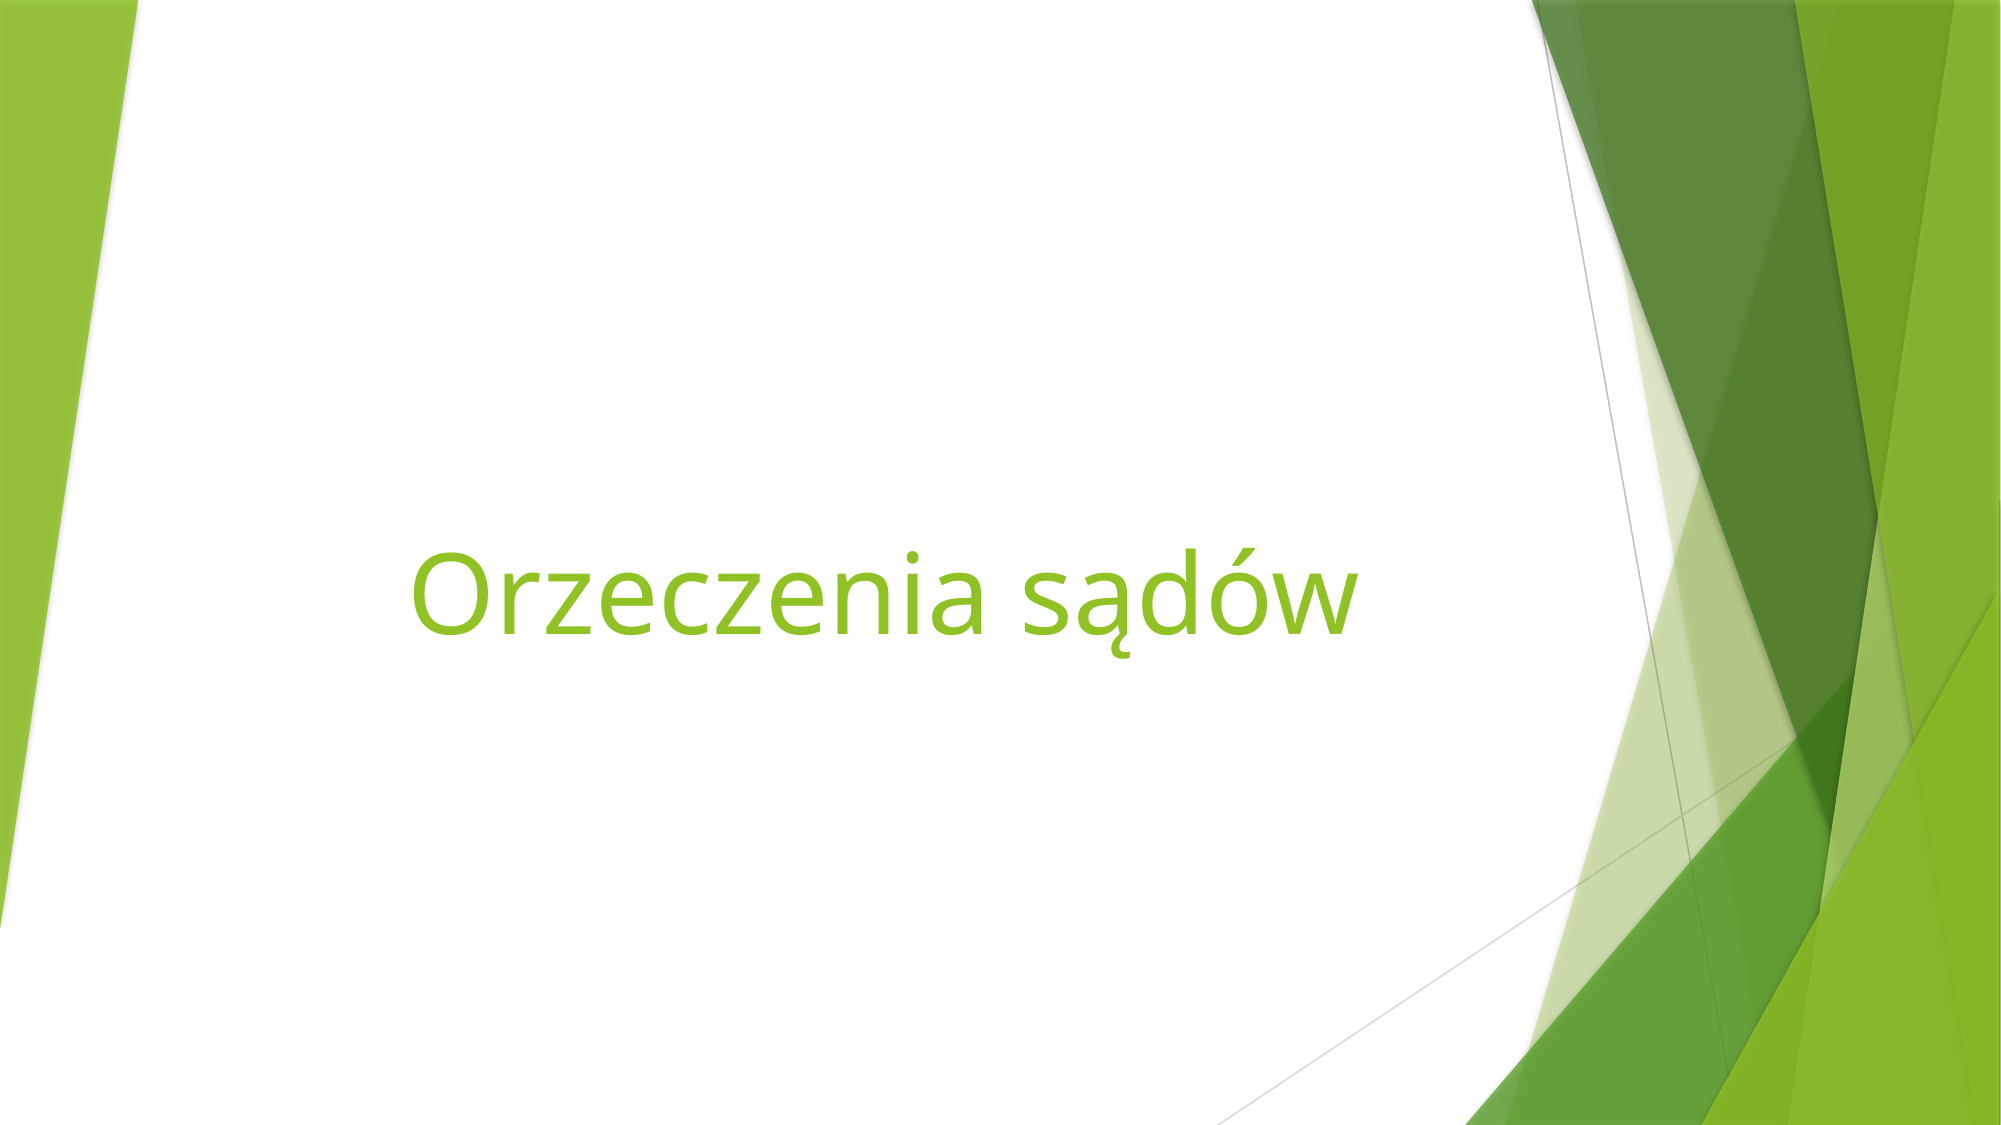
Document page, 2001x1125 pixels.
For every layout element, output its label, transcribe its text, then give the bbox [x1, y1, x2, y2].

title Orzeczenia sądów [247, 394, 1522, 665]
